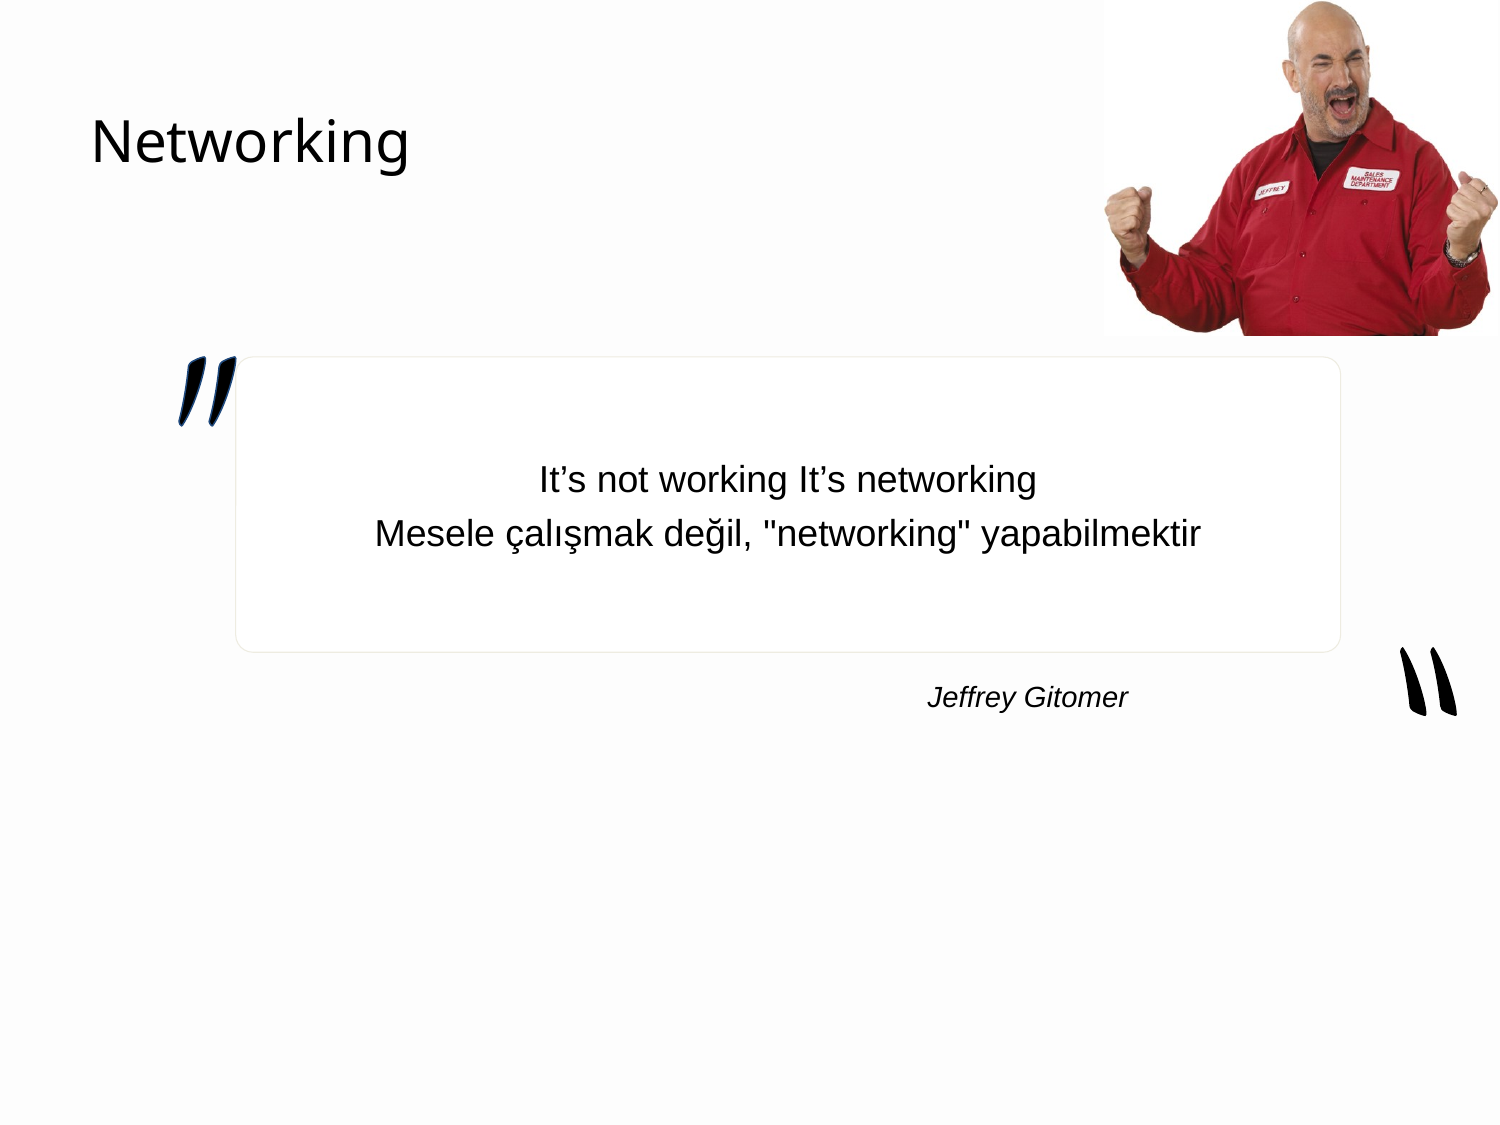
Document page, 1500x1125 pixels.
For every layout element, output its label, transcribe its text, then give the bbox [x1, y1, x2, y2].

text_box [209, 356, 236, 426]
text_box [178, 356, 206, 426]
text_box It’s not working It’s networking Mesele çalışmak değil, "networking" yapabilmektir [235, 356, 1341, 653]
picture [1104, 0, 1498, 337]
title Networking [75, 45, 1099, 233]
text_box Jeffrey Gitomer [448, 664, 1137, 700]
text_box [1430, 647, 1457, 717]
text_box [1400, 647, 1427, 717]
